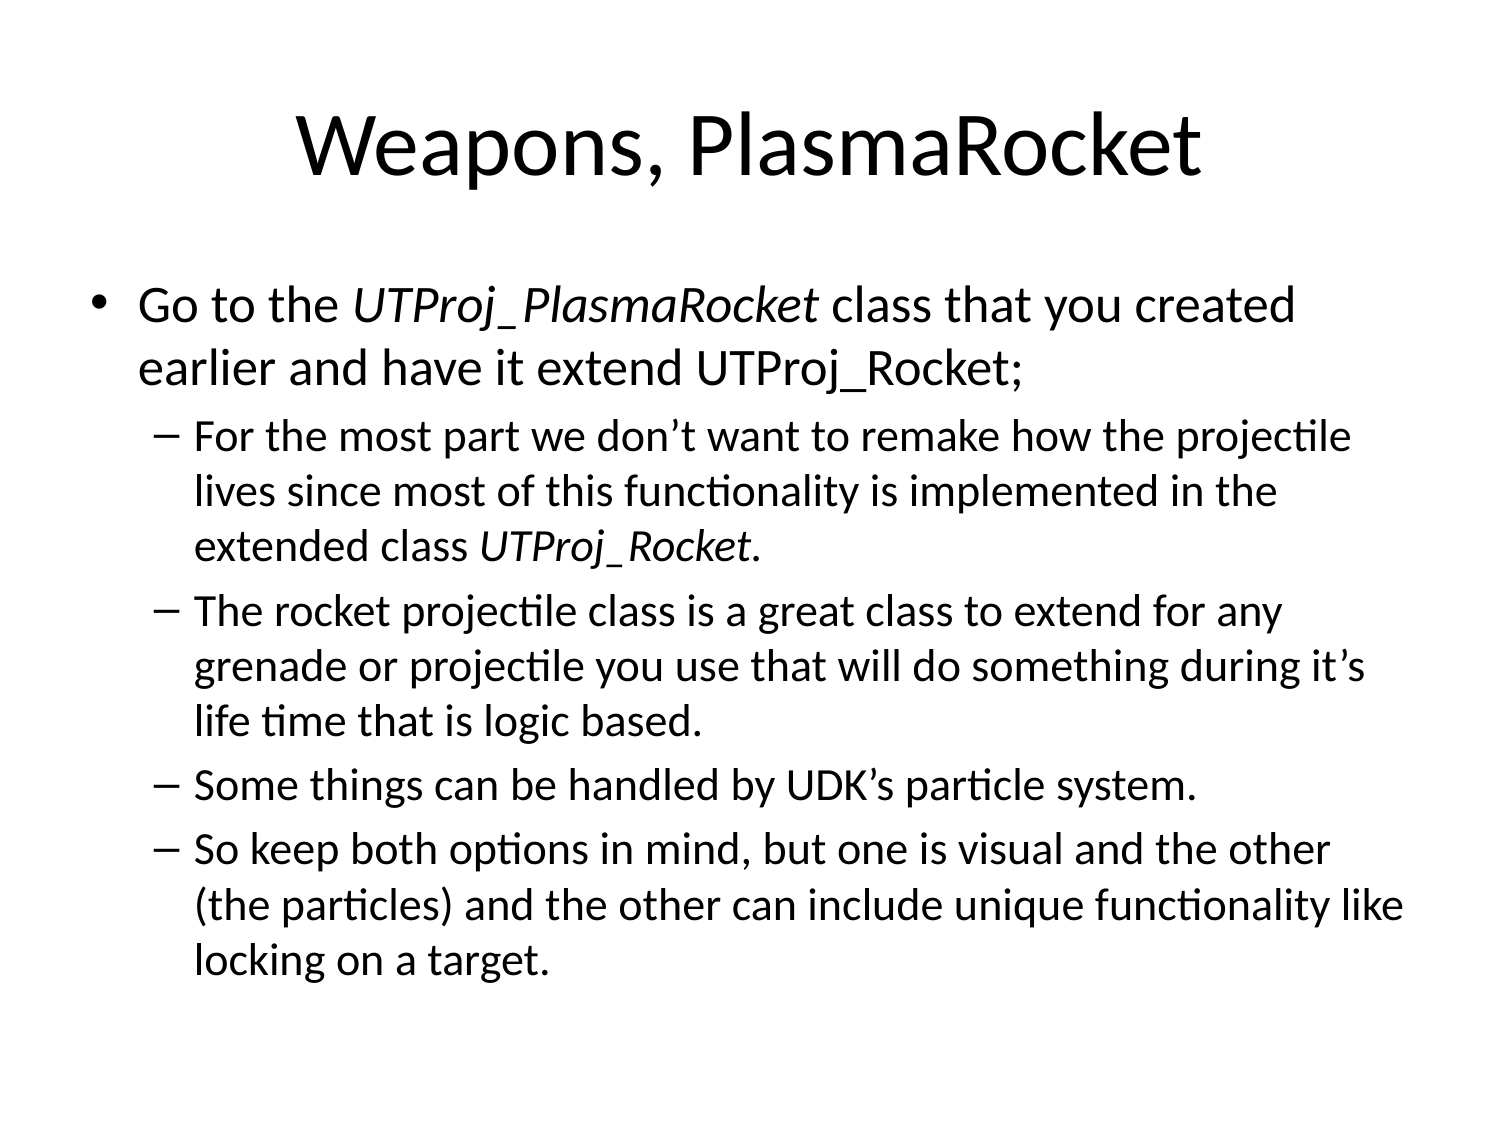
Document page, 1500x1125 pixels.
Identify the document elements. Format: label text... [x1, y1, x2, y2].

list Go to the UTProj_PlasmaRocket class that you created earlier and have it extend UTProj_Rocket; For the most part we don’t want to remake how the projectile lives since most of this functionality is implemented in the extended class UTProj_Rocket. The rocket projectile class is a great class to extend for any grenade or projectile you use that will do something during it’s life time that is logic based. Some things can be handled by UDK’s particle system. So keep both options in mind, but one is visual and the other (the particles) and the other can include unique functionality like locking on a target. [75, 262, 1425, 1005]
title Weapons, PlasmaRocket [75, 45, 1425, 233]
